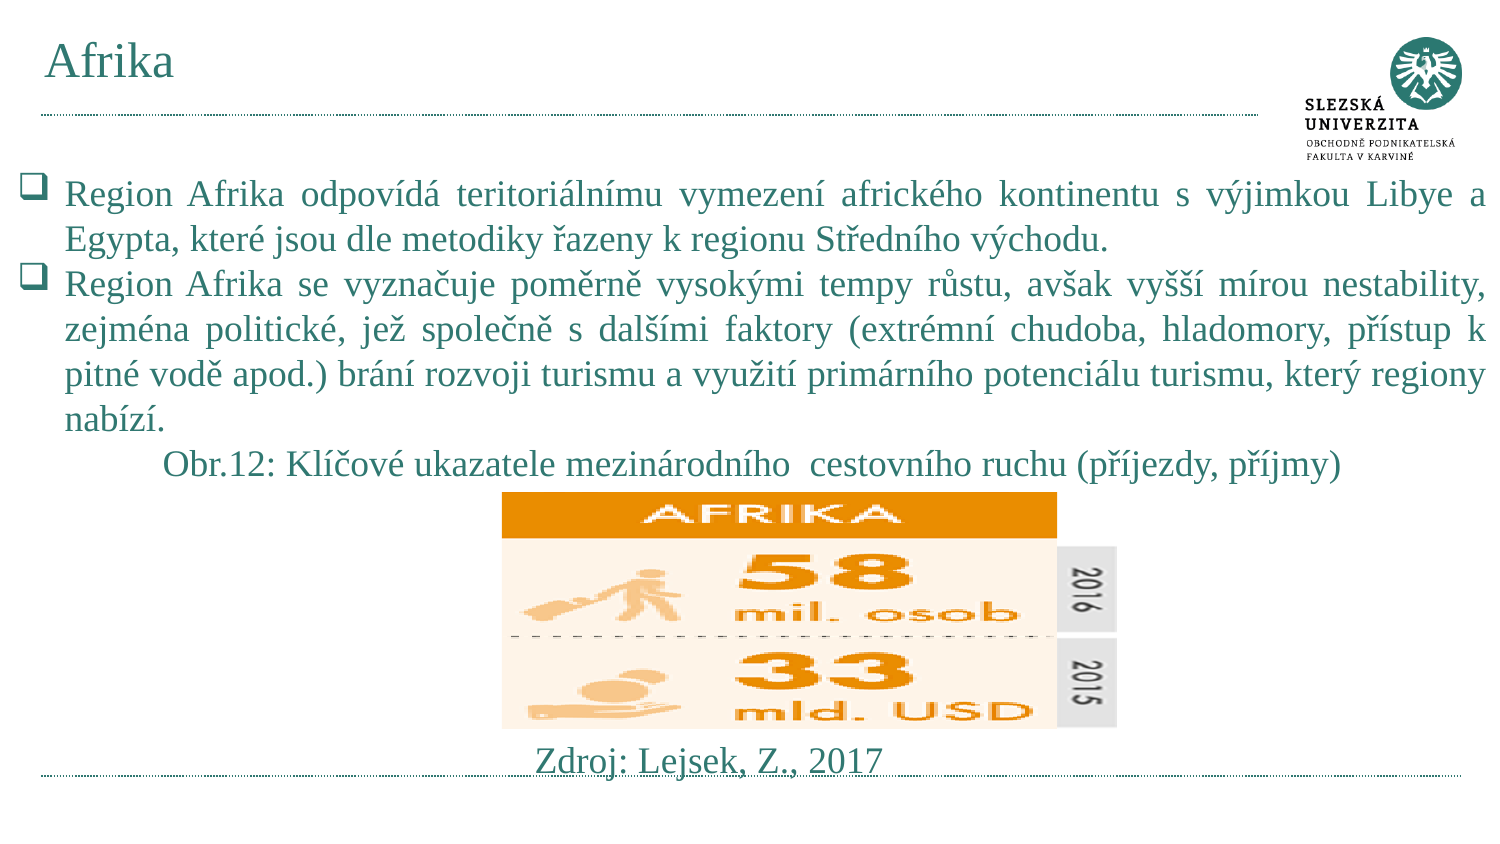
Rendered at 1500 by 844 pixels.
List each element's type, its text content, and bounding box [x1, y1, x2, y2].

picture [501, 492, 1117, 731]
picture [1305, 37, 1462, 160]
title Afrika [29, 20, 1294, 104]
text_box Region Afrika odpovídá teritoriálnímu vymezení afrického kontinentu s výjimkou Libye a Egypta, které jsou dle metodiky řazeny k regionu Středního východu. Region Afrika se vyznačuje poměrně vysokými tempy růstu, avšak vyšší mírou nestability, zejména politické, jež společně s dalšími faktory (extrémní chudoba, hladomory, přístup k pitné vodě apod.) brání rozvoji turismu a využití primárního potenciálu turismu, který regiony nabízí. Obr.12: Klíčové ukazatele mezinárodního cestovního ruchu (příjezdy, příjmy) [2, 161, 1500, 537]
text_box Zdroj: Lejsek, Z., 2017 [519, 736, 899, 789]
